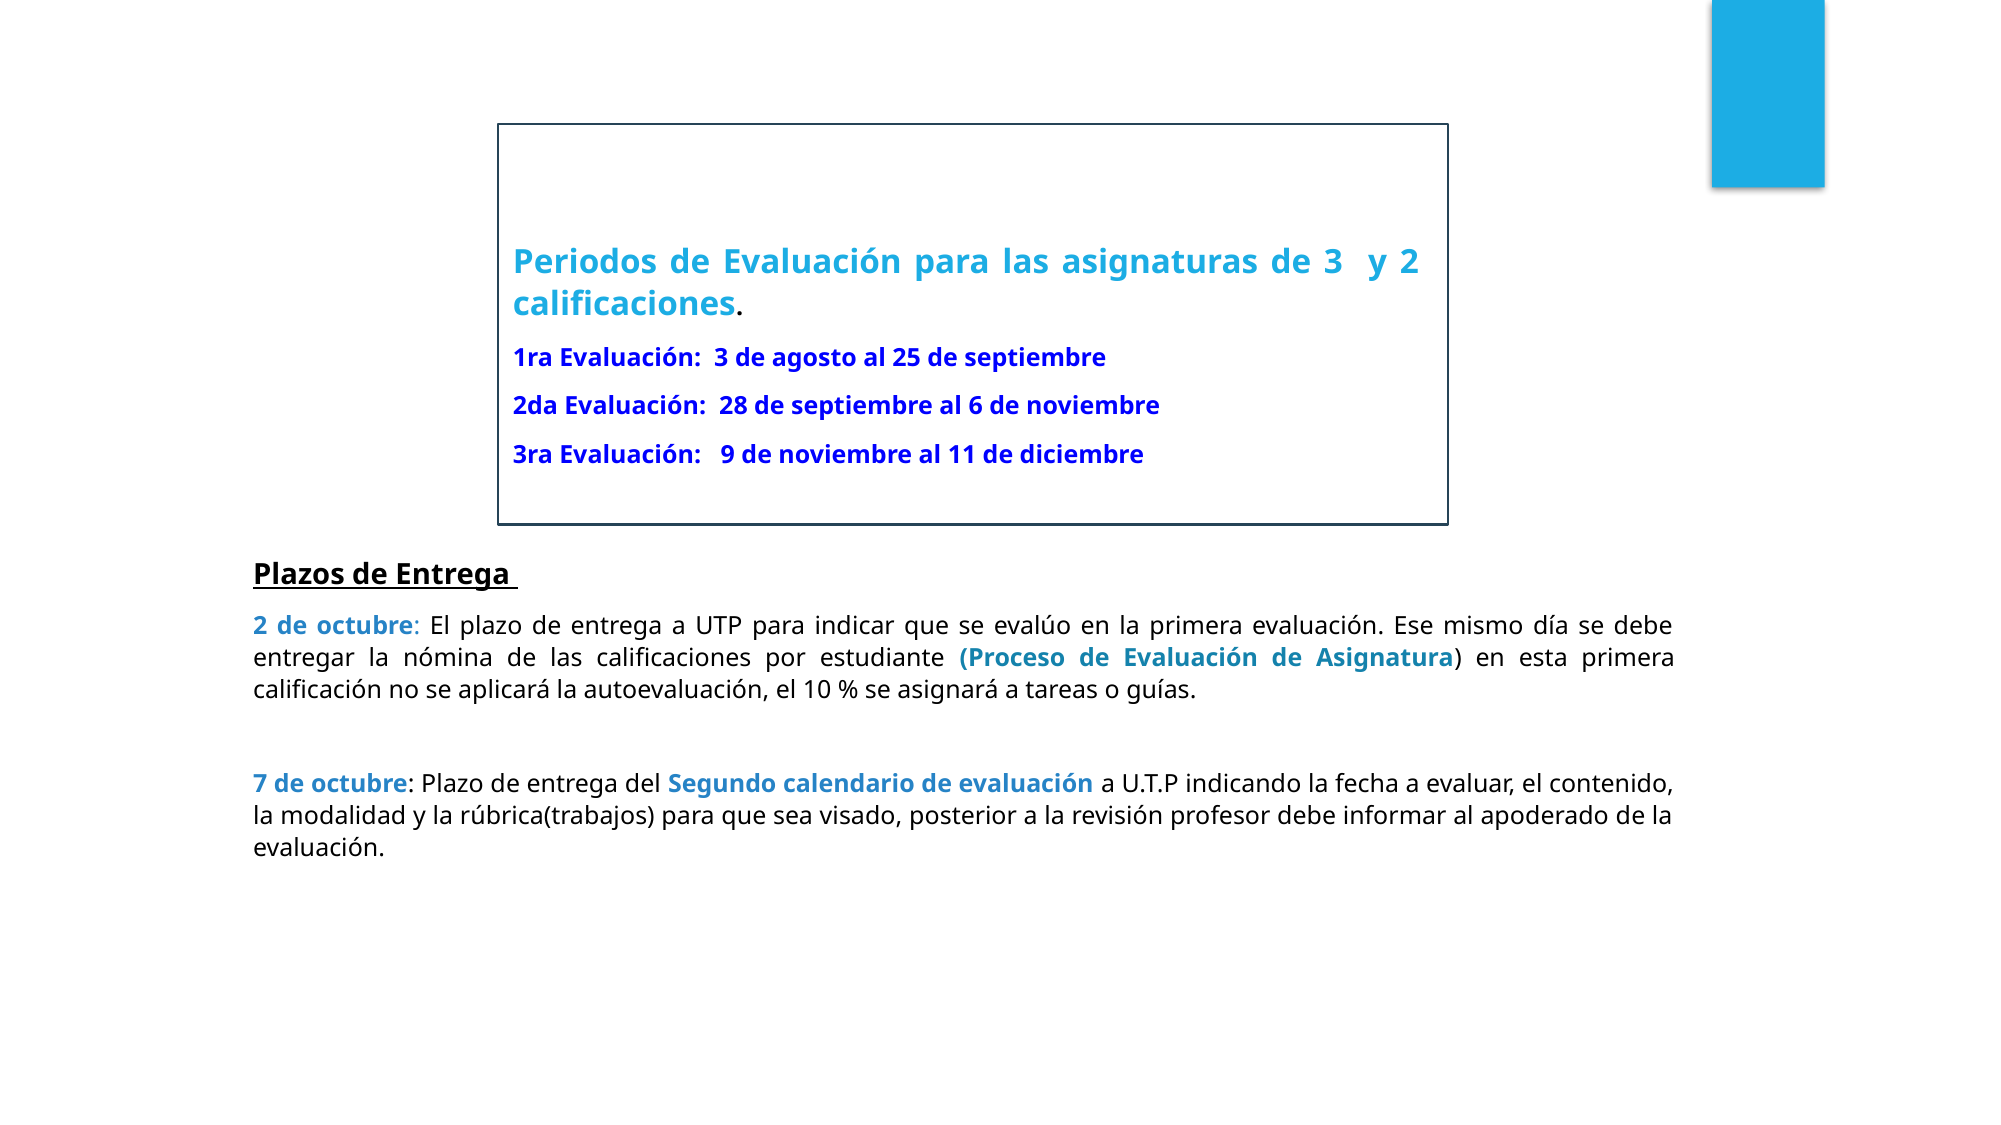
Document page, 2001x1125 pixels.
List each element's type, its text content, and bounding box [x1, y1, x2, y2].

text_box Periodos de Evaluación para las asignaturas de 3 y 2 calificaciones. 1ra Evaluación: 3 de agosto al 25 de septiembre 2da Evaluación: 28 de septiembre al 6 de noviembre 3ra Evaluación: 9 de noviembre al 11 de diciembre [498, 123, 1448, 255]
text_box Plazos de Entrega 2 de octubre: El plazo de entrega a UTP para indicar que se evalúo en la primera evaluación. Ese mismo día se debe entregar la nómina de las calificaciones por estudiante (Proceso de Evaluación de Asignatura) en esta primera calificación no se aplicará la autoevaluación, el 10 % se asignará a tareas o guías. 7 de octubre: Plazo de entrega del Segundo calendario de evaluación a U.T.P indicando la fecha a evaluar, el contenido, la modalidad y la rúbrica(trabajos) para que sea visado, posterior a la revisión profesor debe informar al apoderado de la evaluación. [238, 255, 1690, 870]
